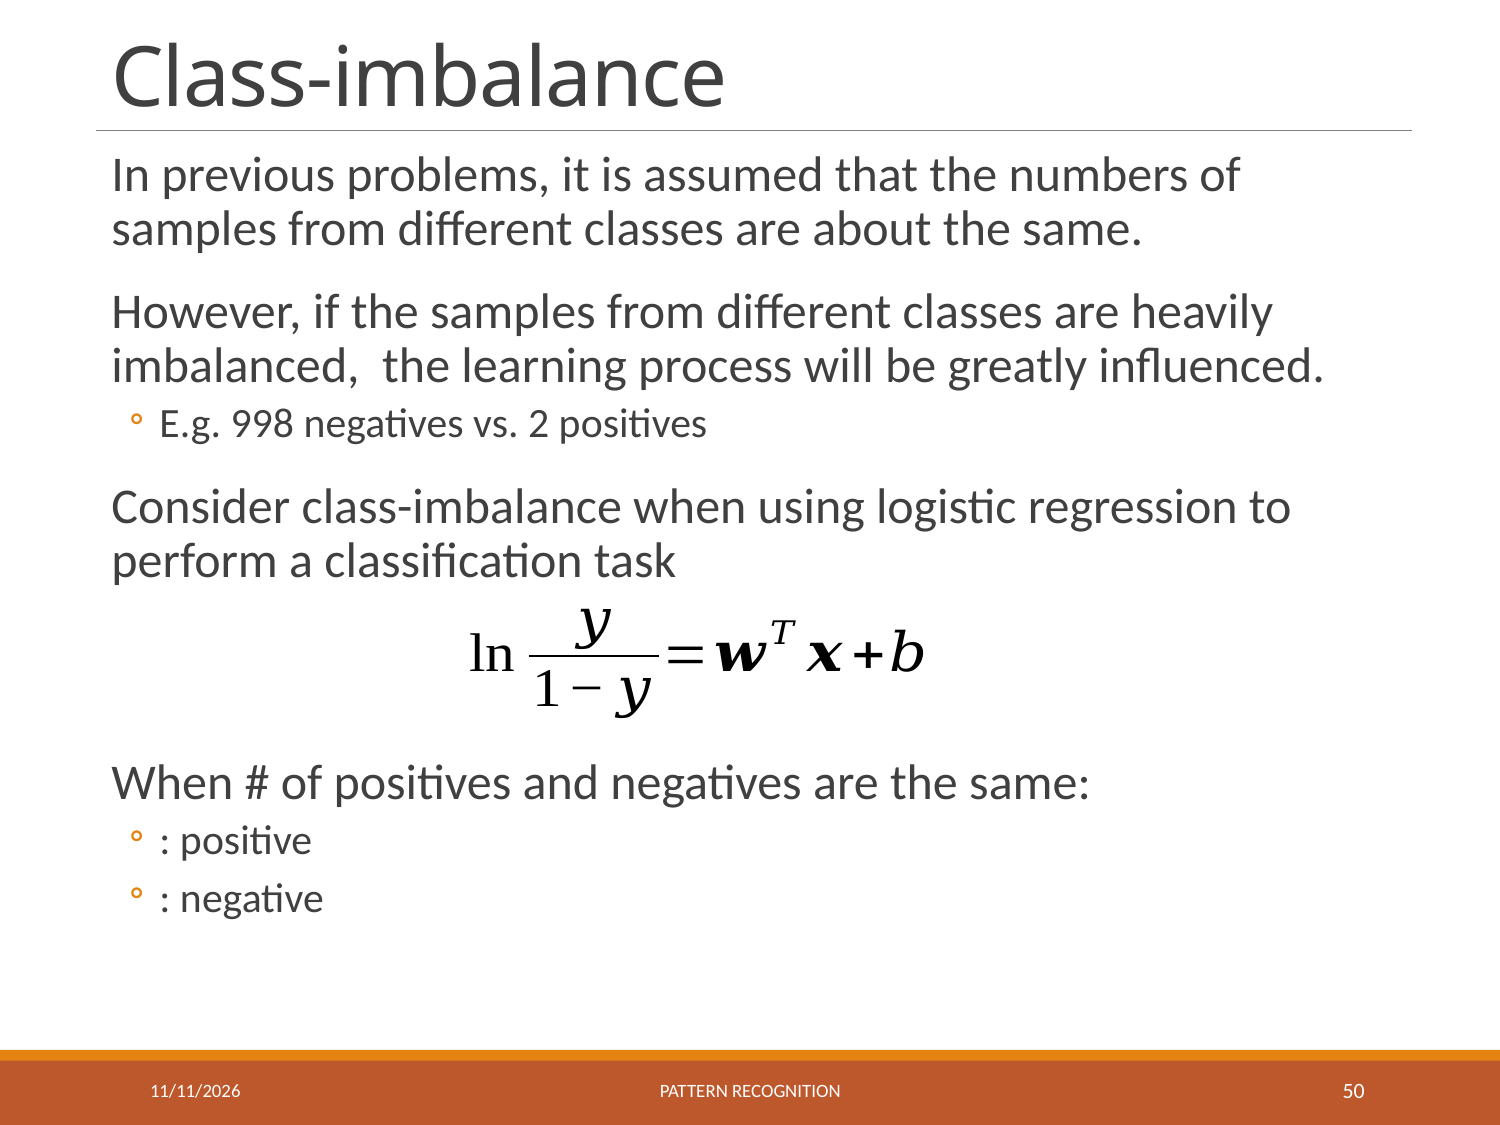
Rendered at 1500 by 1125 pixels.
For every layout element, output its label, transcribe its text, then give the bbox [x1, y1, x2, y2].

title Class-imbalance [96, 19, 1413, 131]
slide_number 50 [1218, 1059, 1380, 1120]
footer Pattern recognition [453, 1059, 1047, 1120]
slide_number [135, 1059, 440, 1120]
